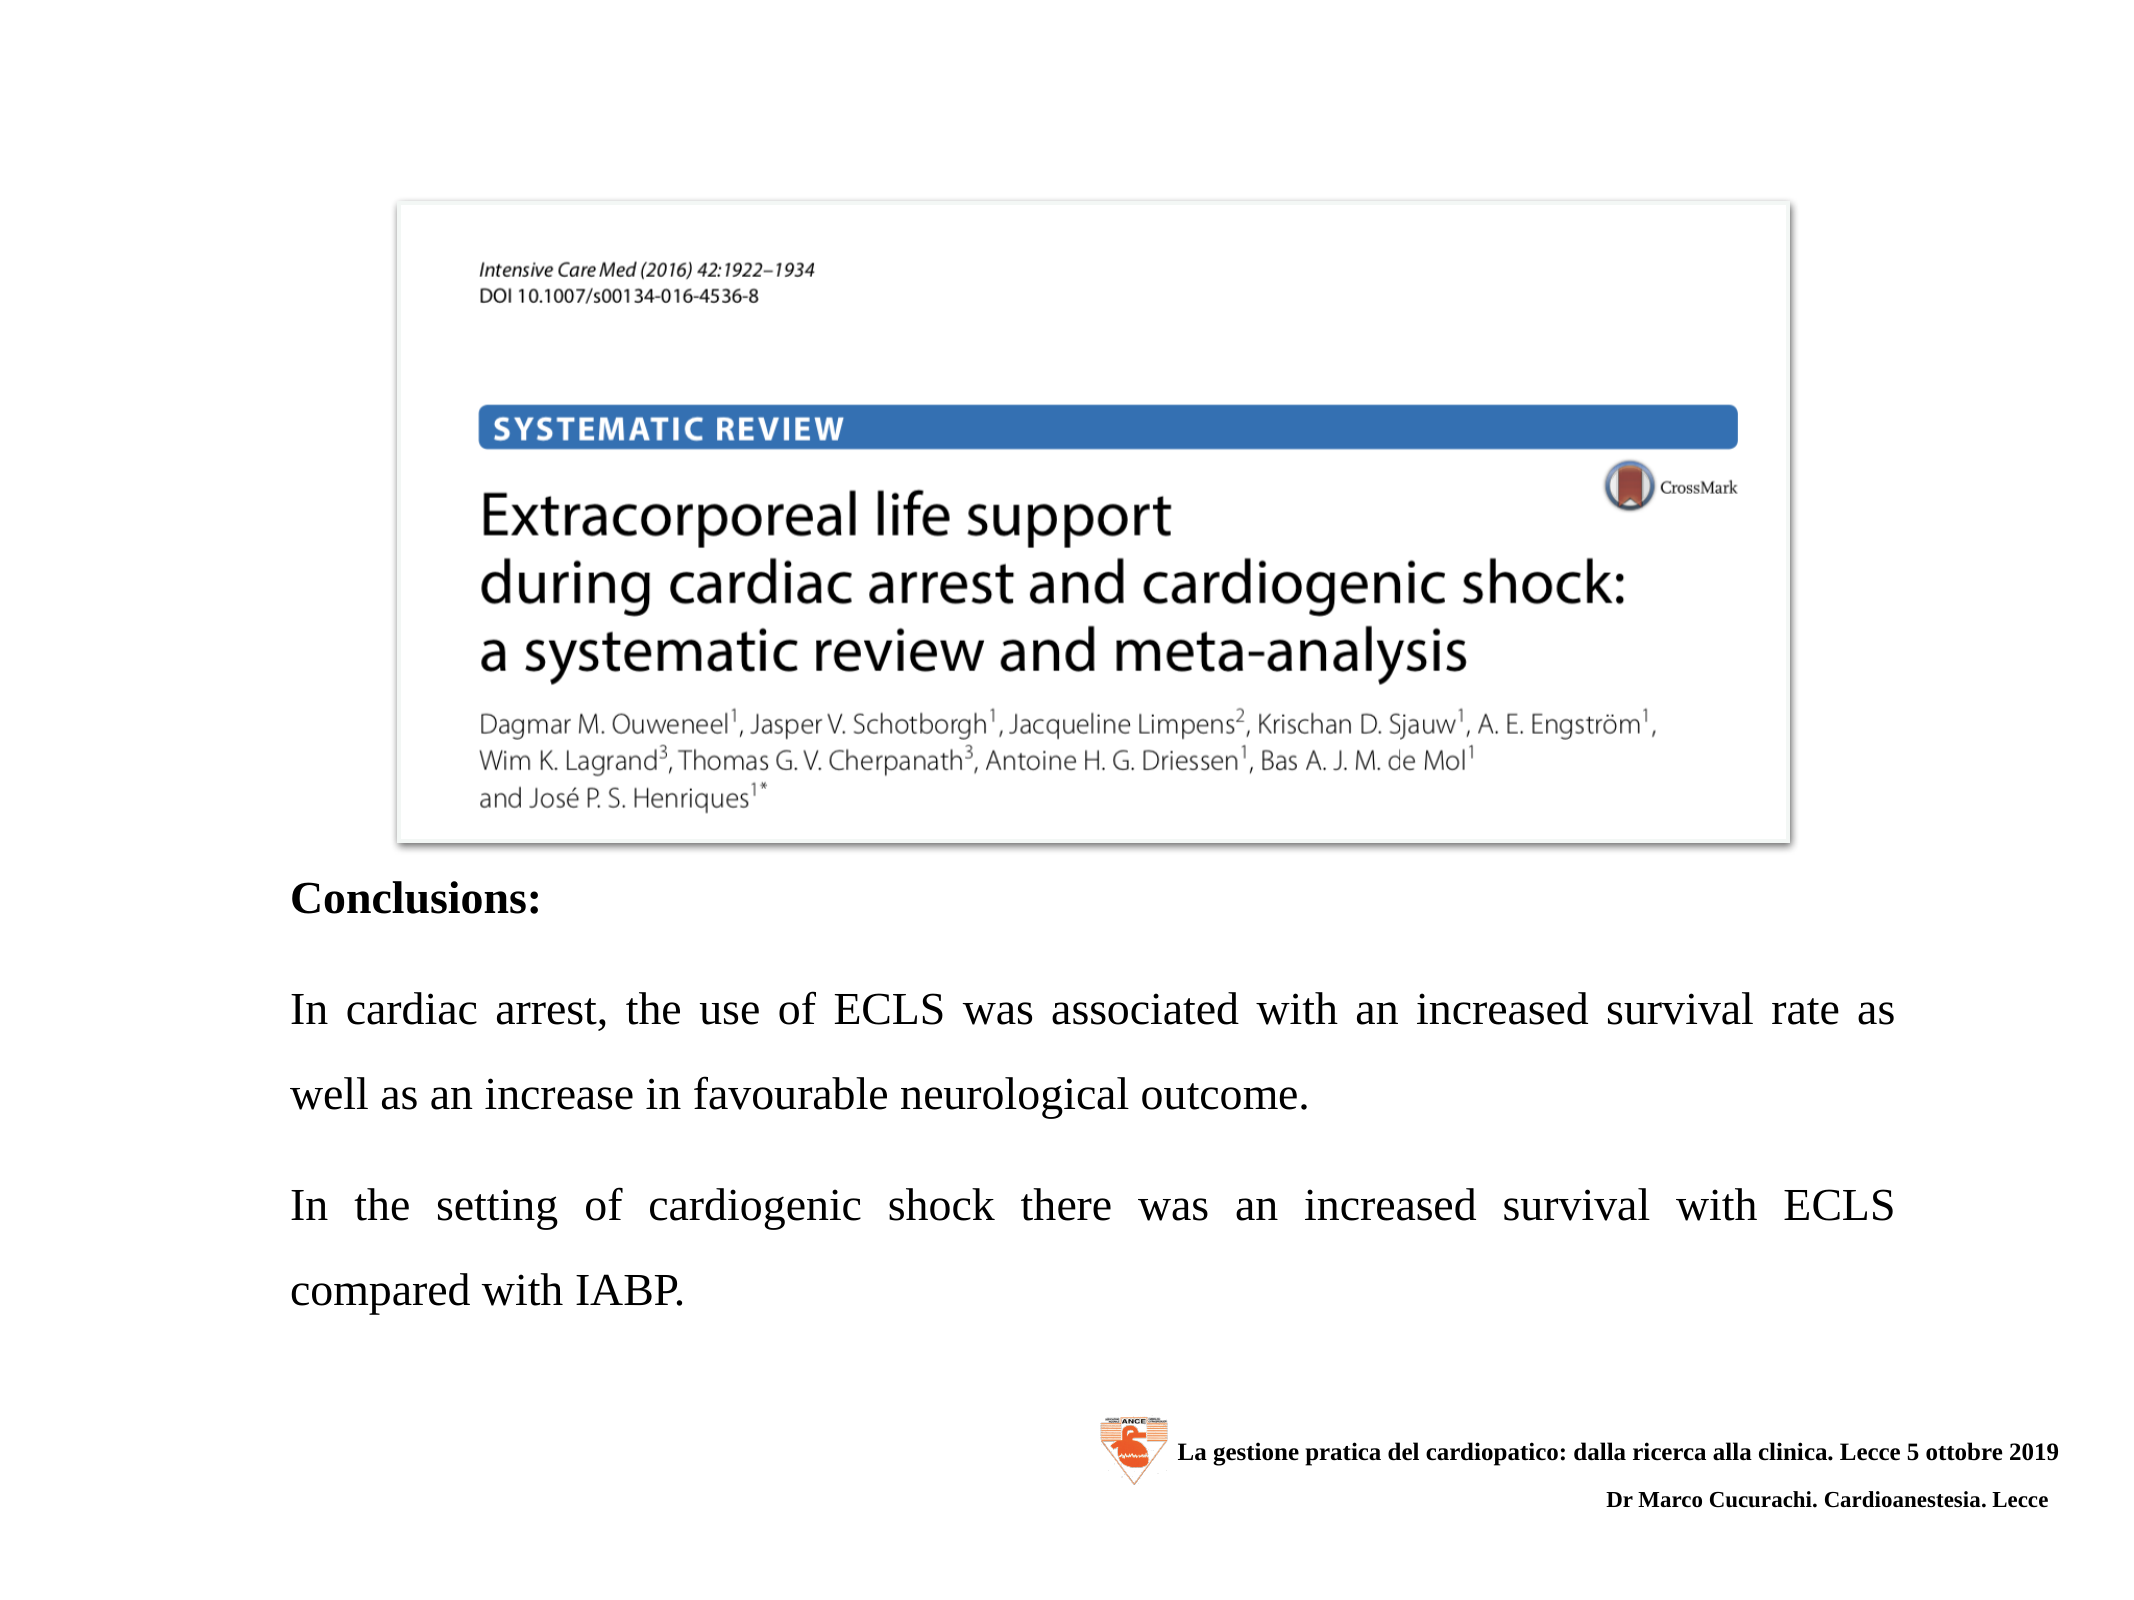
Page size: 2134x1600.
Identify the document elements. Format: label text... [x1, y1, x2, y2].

text_box La gestione pratica del cardiopatico: dalla ricerca alla clinica. Lecce 5 ottobre 2019 [1169, 1426, 2069, 1474]
text_box Conclusions: In cardiac arrest, the use of ECLS was associated with an increased survival rate as well as an increase in favourable neurological outcome. In the setting of cardiogenic shock there was an increased survival with ECLS compared with IABP. [281, 829, 1906, 1323]
picture [1100, 1415, 1169, 1485]
text_box Dr Marco Cucurachi. Cardioanestesia. Lecce [1598, 1476, 2058, 1521]
picture [400, 205, 1787, 839]
